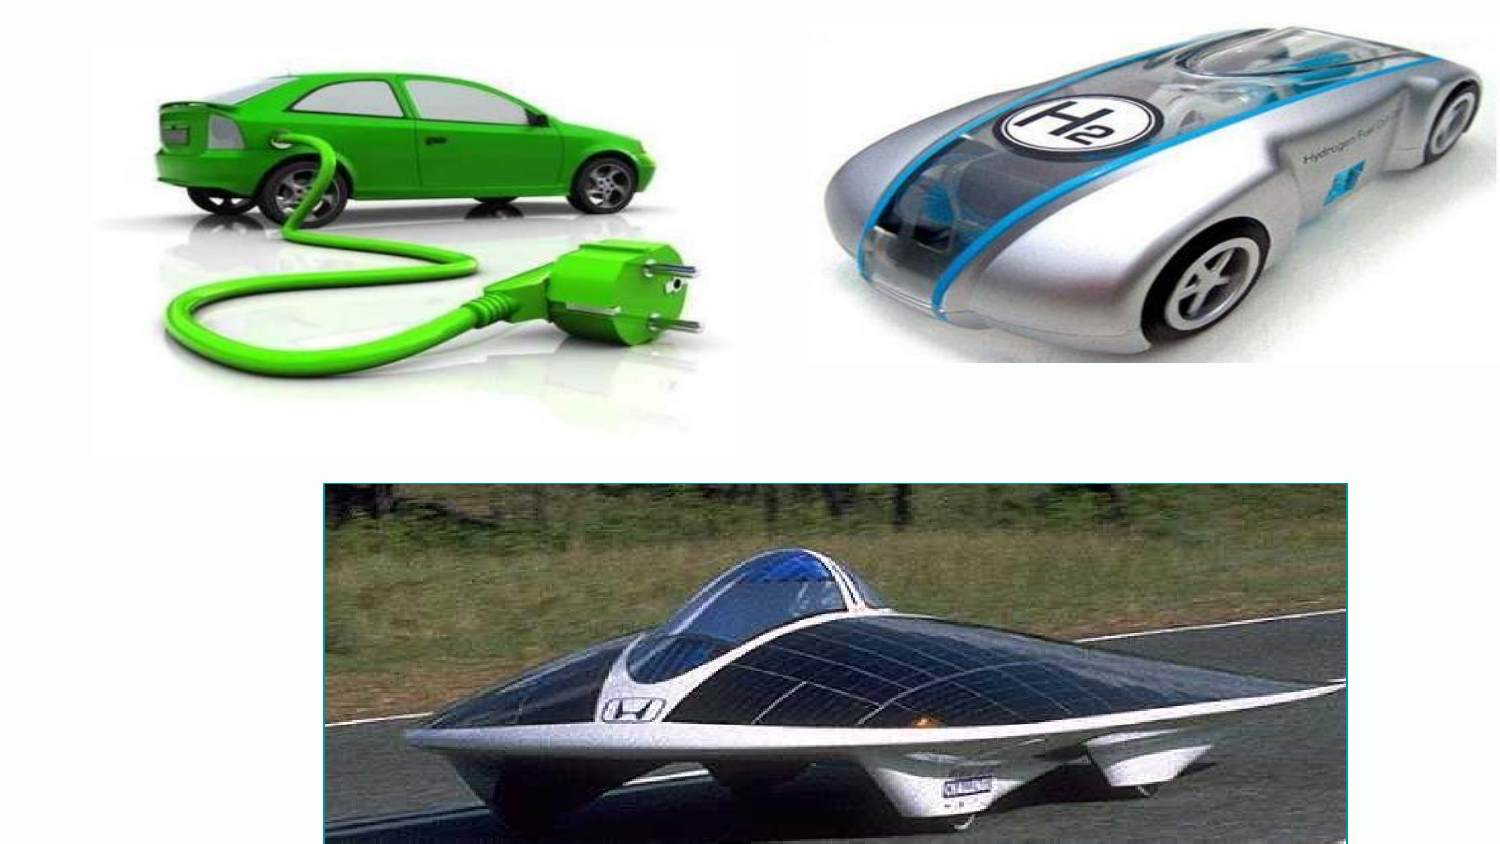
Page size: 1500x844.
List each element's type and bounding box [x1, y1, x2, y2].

text_box [323, 483, 1347, 844]
text_box [808, 23, 1500, 363]
text_box [91, 49, 736, 455]
